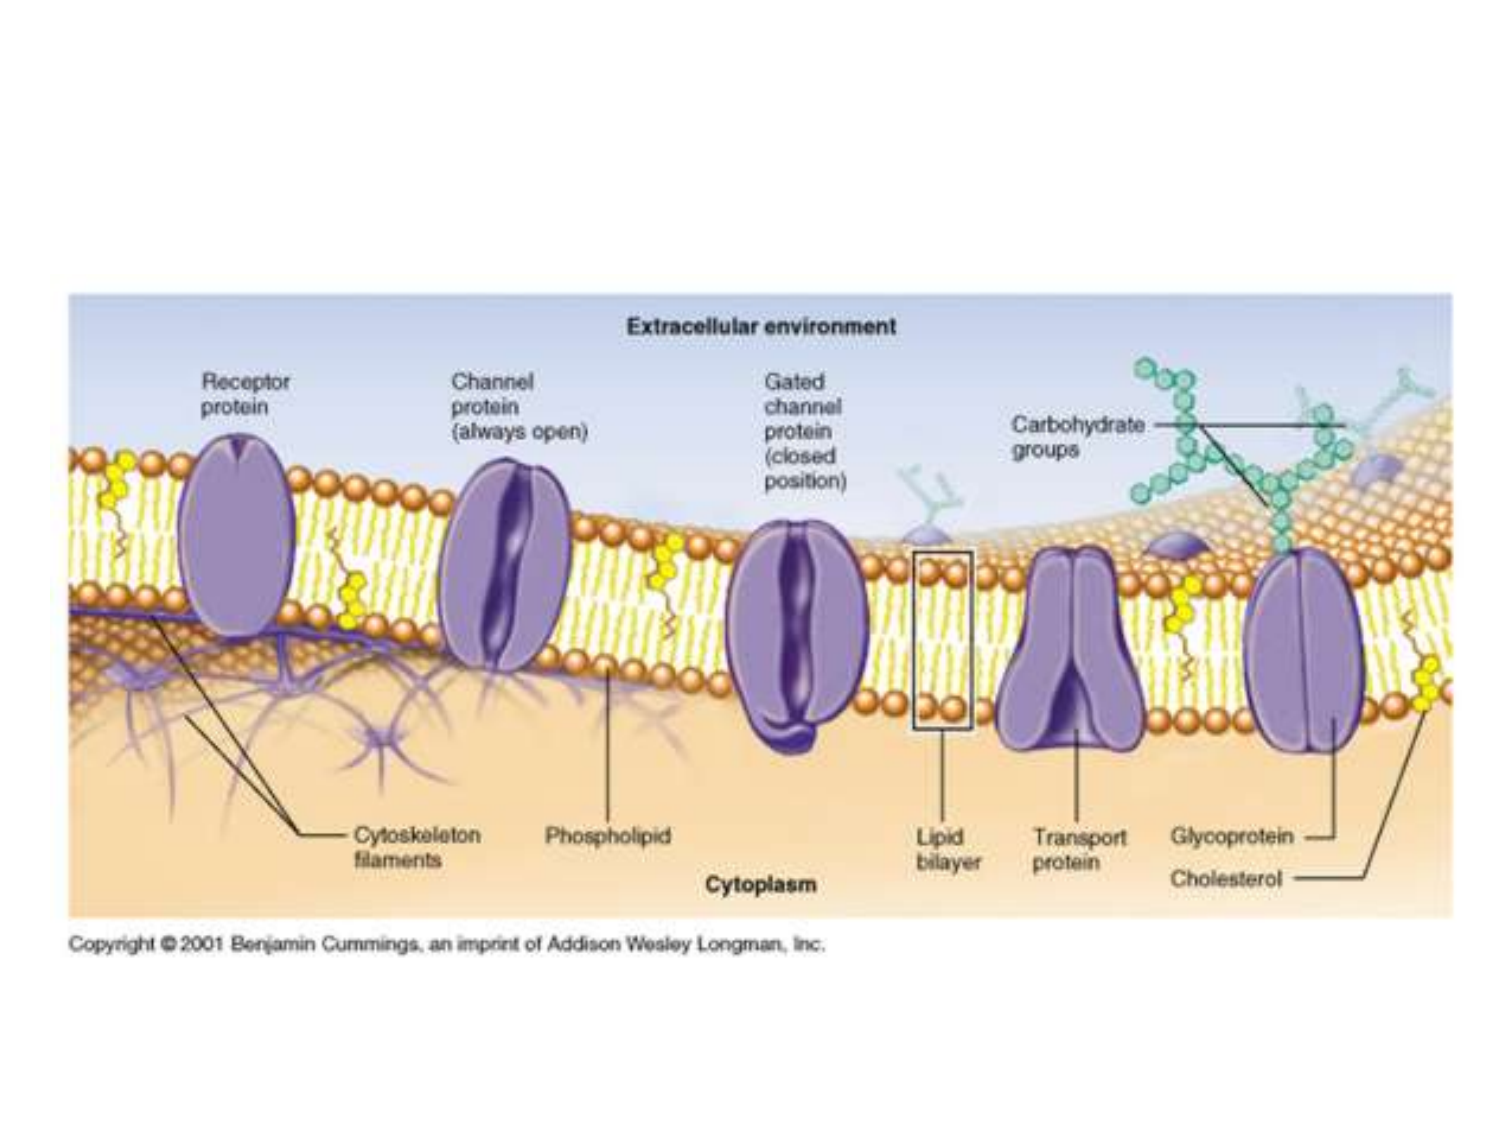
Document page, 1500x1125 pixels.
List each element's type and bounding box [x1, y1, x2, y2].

picture [49, 274, 1473, 973]
